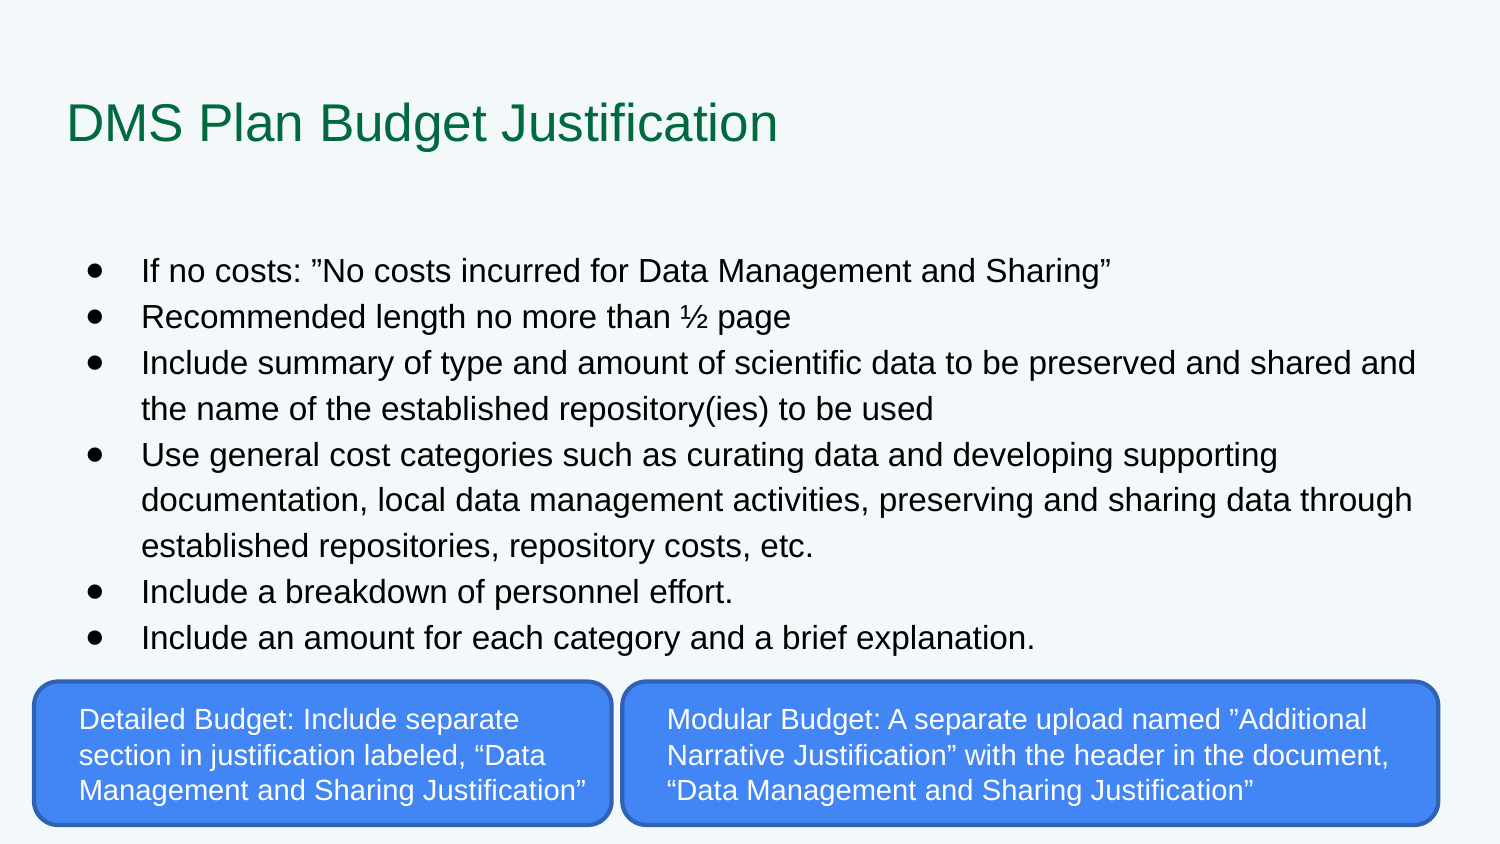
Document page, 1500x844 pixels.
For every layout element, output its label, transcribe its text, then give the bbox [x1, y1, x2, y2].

text_box Detailed Budget: Include separate section in justification labeled, “Data Management and Sharing Justification” [31, 679, 614, 828]
list If no costs: ”No costs incurred for Data Management and Sharing” Recommended length no more than ½ page Include summary of type and amount of scientific data to be preserved and shared and the name of the established repository(ies) to be used Use general cost categories such as curating data and developing supporting documentation, local data management activities, preserving and sharing data through established repositories, repository costs, etc. Include a breakdown of personnel effort. Include an amount for each category and a brief explanation. [51, 228, 1449, 789]
text_box Modular Budget: A separate upload named ”Additional Narrative Justification” with the header in the document, “Data Management and Sharing Justification” [620, 679, 1441, 828]
title DMS Plan Budget Justification [51, 72, 1449, 167]
